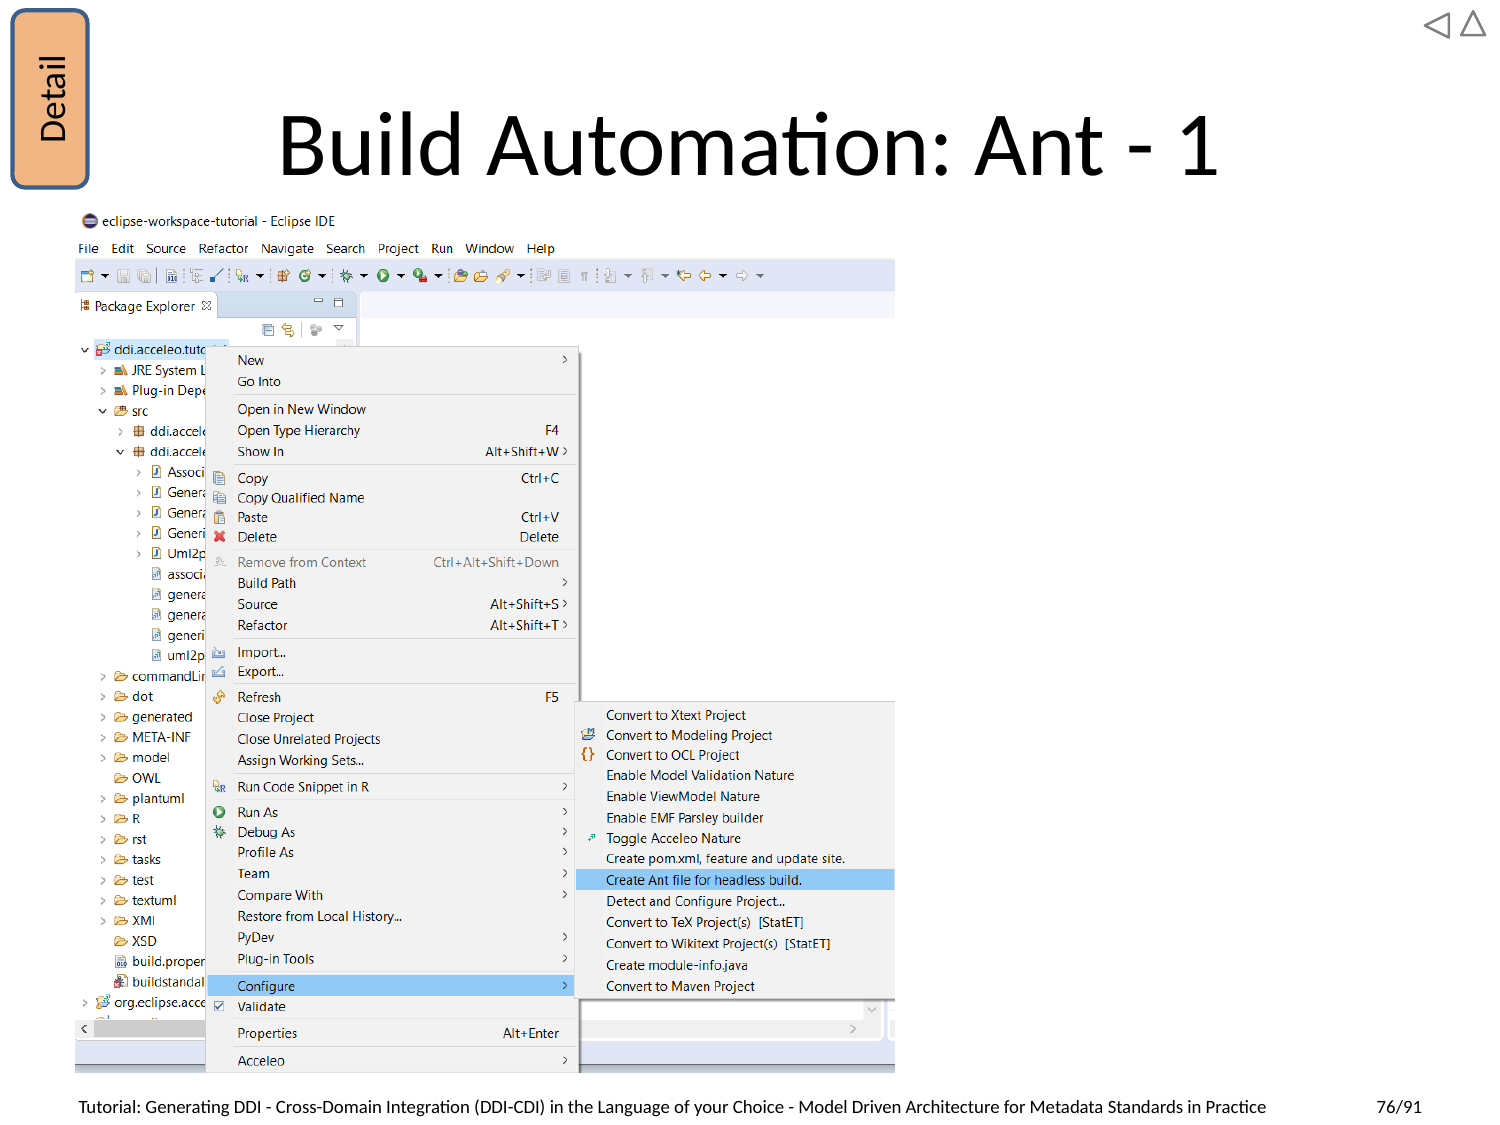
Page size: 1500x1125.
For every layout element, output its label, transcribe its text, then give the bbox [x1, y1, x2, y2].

picture [74, 205, 895, 1073]
title Build Automation: Ant - 1 [75, 45, 1425, 233]
text_box Detail [10, 8, 90, 190]
